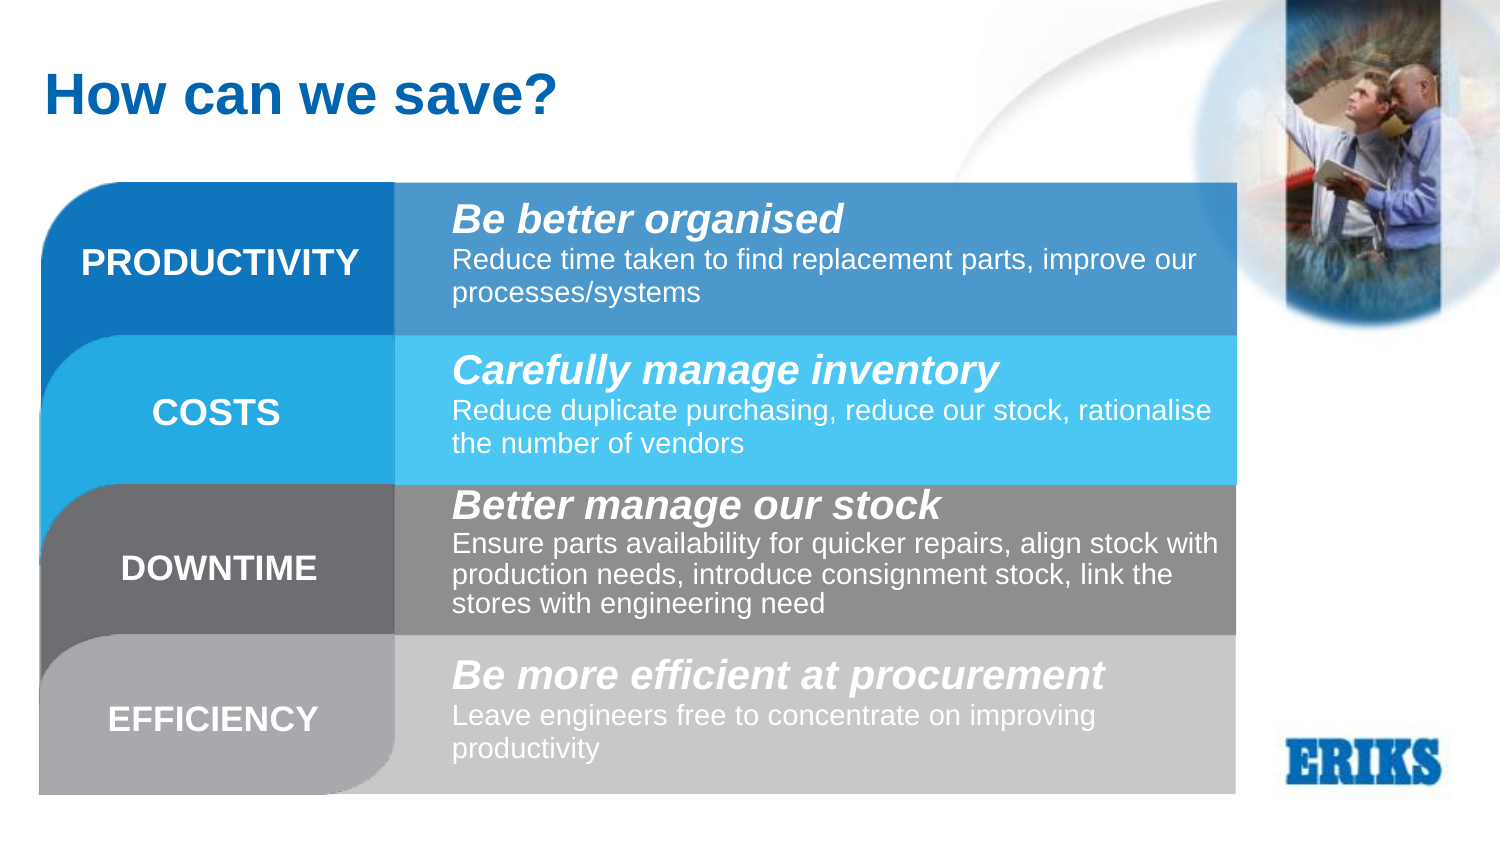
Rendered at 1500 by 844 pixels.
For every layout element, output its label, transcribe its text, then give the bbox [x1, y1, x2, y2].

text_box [20, 182, 1238, 795]
title How can we save? [29, 9, 1425, 173]
picture [0, 0, 1500, 844]
